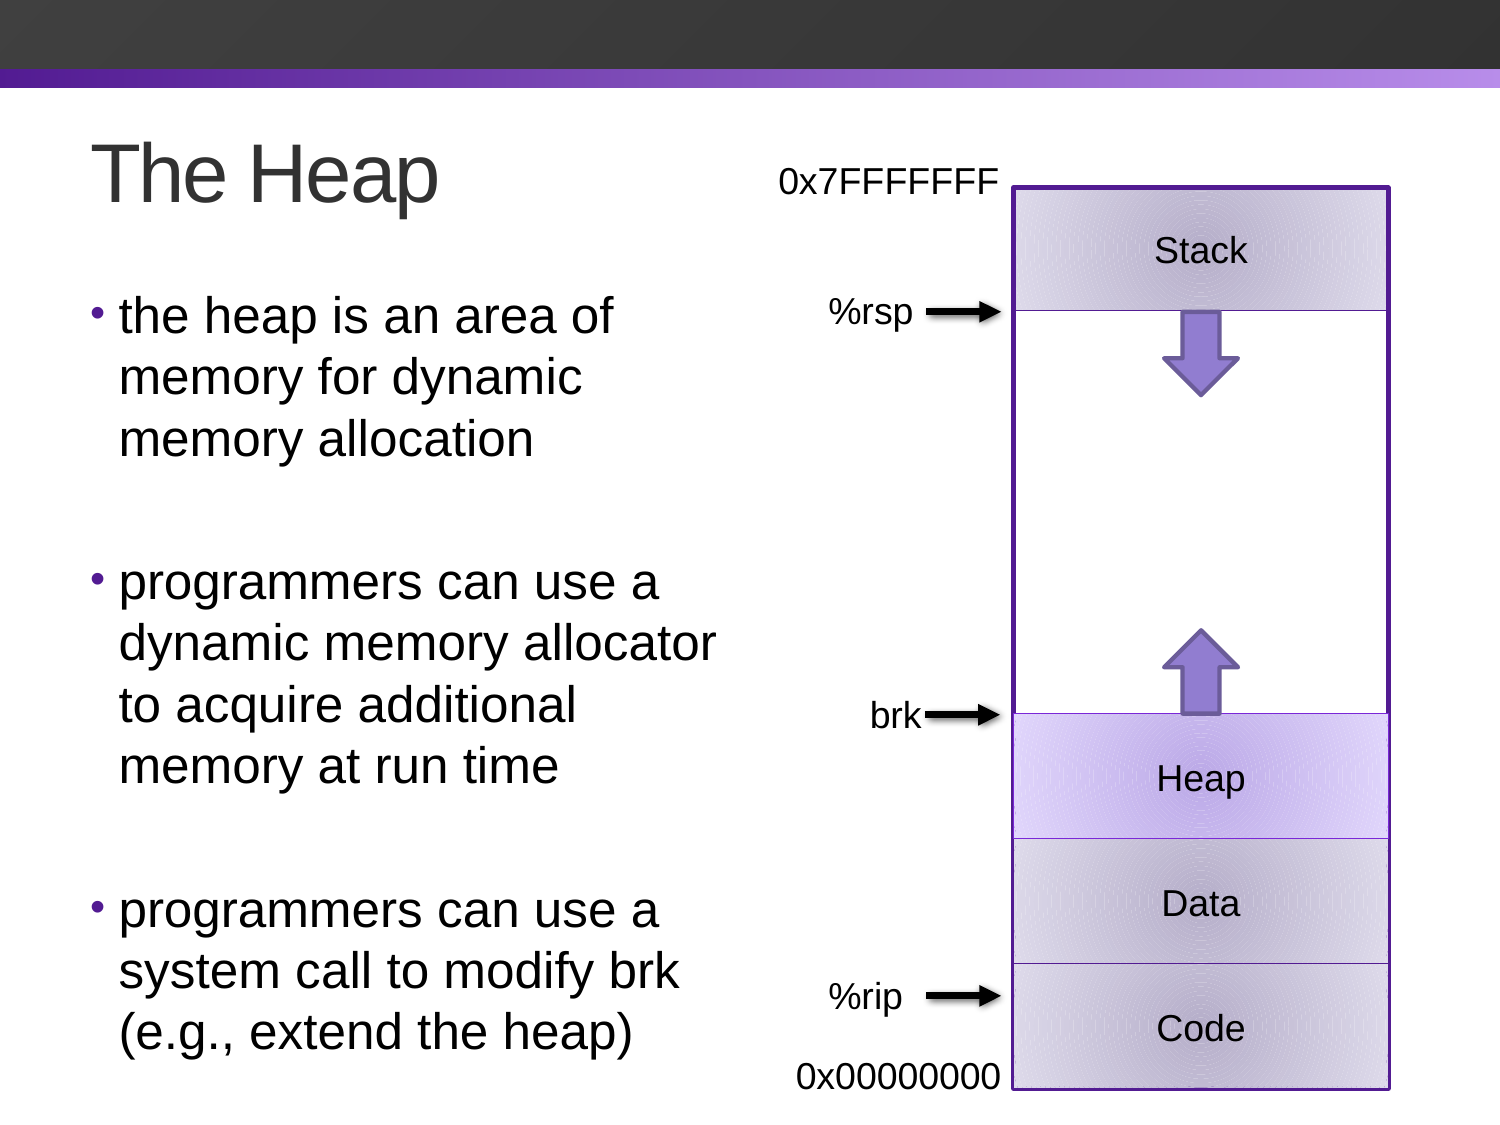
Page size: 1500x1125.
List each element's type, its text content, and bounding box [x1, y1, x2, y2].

text_box Heap [1013, 713, 1389, 839]
text_box 0x00000000 [781, 1044, 1017, 1105]
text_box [854, 683, 1001, 745]
list the heap is an area of memory for dynamic memory allocation programmers can use a dynamic memory allocator to acquire additional memory at run time programmers can use a system call to modify brk (e.g., extend the heap) [75, 274, 738, 1125]
text_box [1162, 628, 1241, 716]
text_box %rip [813, 964, 918, 1025]
text_box Data [1013, 839, 1389, 963]
text_box 0x7FFFFFFF [763, 149, 1015, 210]
text_box Code [1013, 963, 1389, 1089]
text_box [1011, 185, 1391, 1091]
title The Heap [75, 87, 1425, 250]
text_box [812, 279, 1002, 342]
